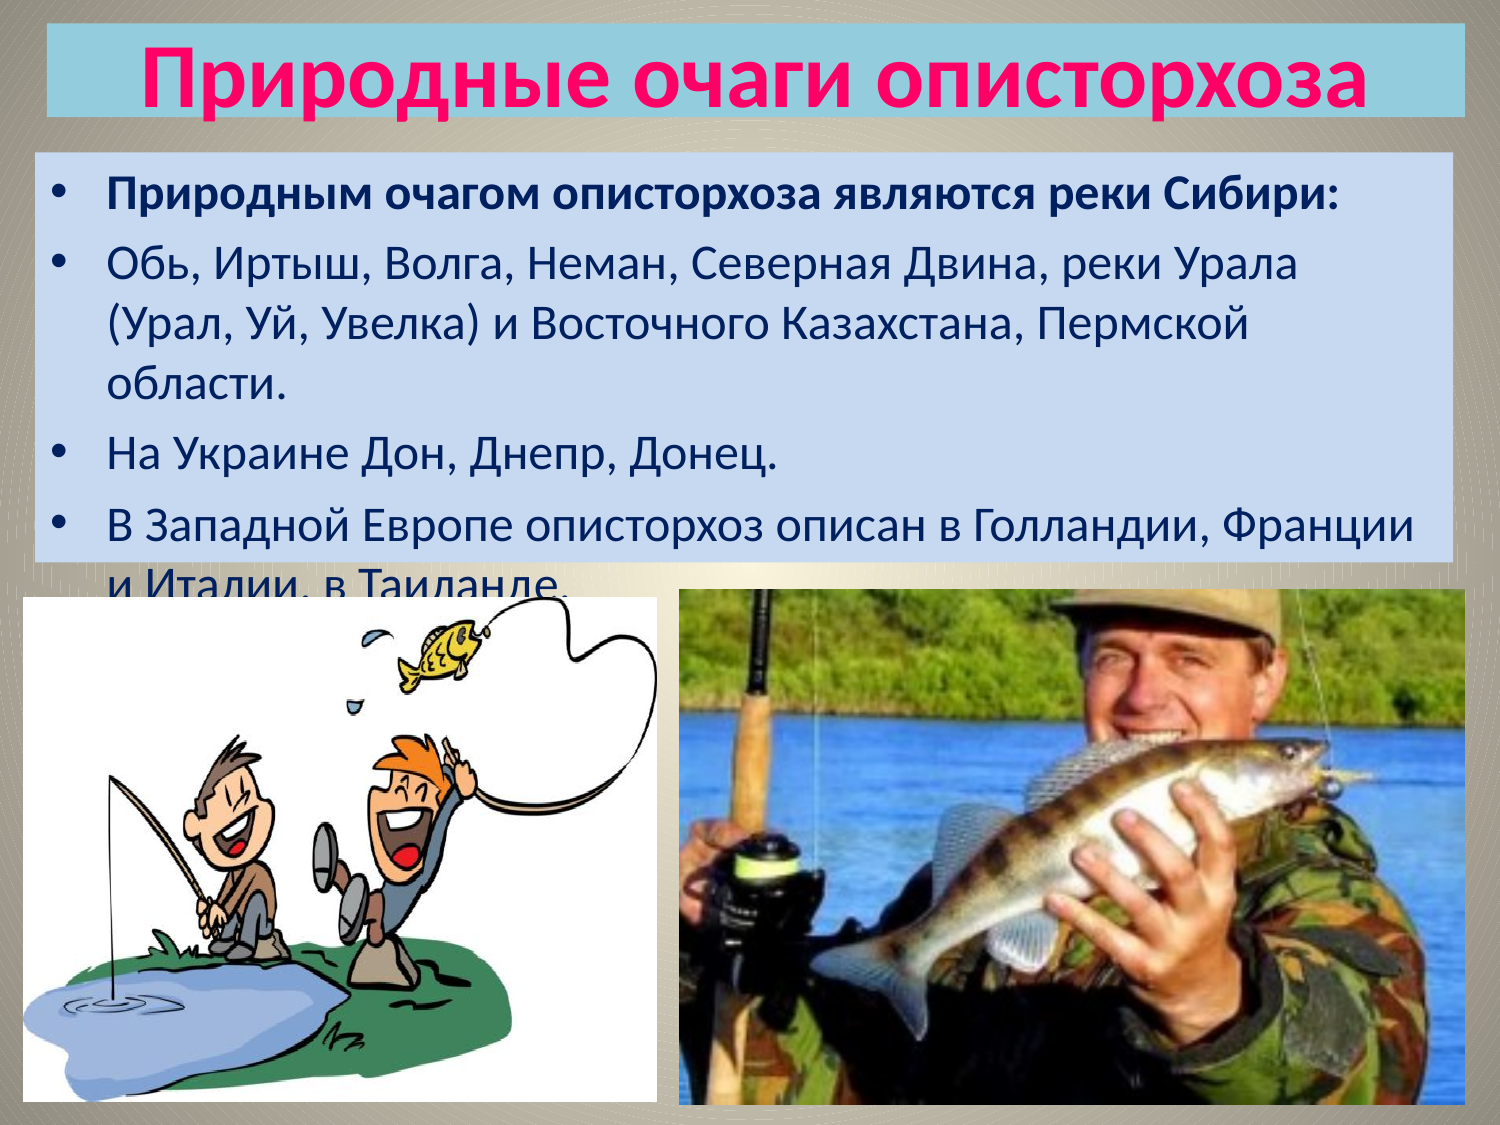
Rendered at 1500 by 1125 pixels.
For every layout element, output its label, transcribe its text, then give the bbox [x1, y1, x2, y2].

picture [679, 588, 1466, 1105]
picture [23, 597, 657, 1102]
title Природные очаги описторхоза [46, 23, 1465, 118]
list Природным очагом описторхоза являются реки Сибири: Обь, Иртыш, Волга, Неман, Северная Двина, реки Урала (Урал, Уй, Увелка) и Восточного Казахстана, Пермской области. На Украине Дон, Днепр, Донец. В Западной Европе описторхоз описан в Голландии, Франции и Италии, в Таиланде. [35, 152, 1454, 563]
